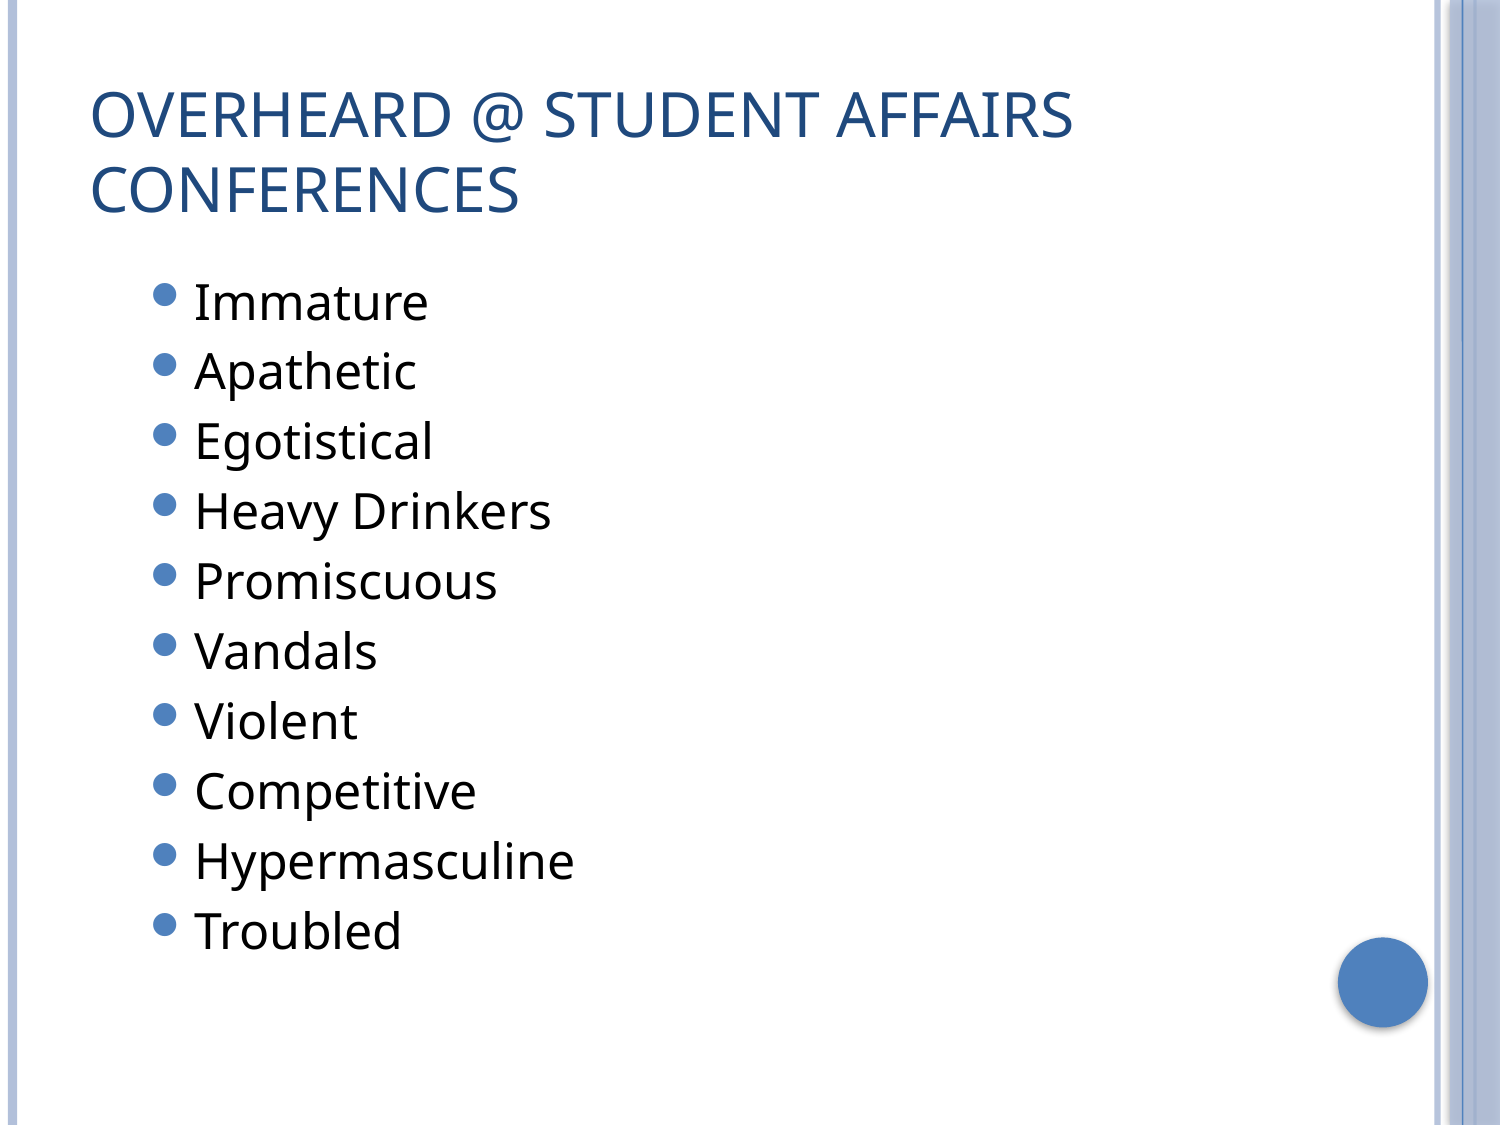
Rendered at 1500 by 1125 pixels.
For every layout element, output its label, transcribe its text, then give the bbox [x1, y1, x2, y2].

title Overheard @ Student Affairs Conferences [75, 45, 1300, 233]
list Immature Apathetic Egotistical Heavy Drinkers Promiscuous Vandals Violent Competitive Hypermasculine Troubled [75, 262, 1300, 1062]
